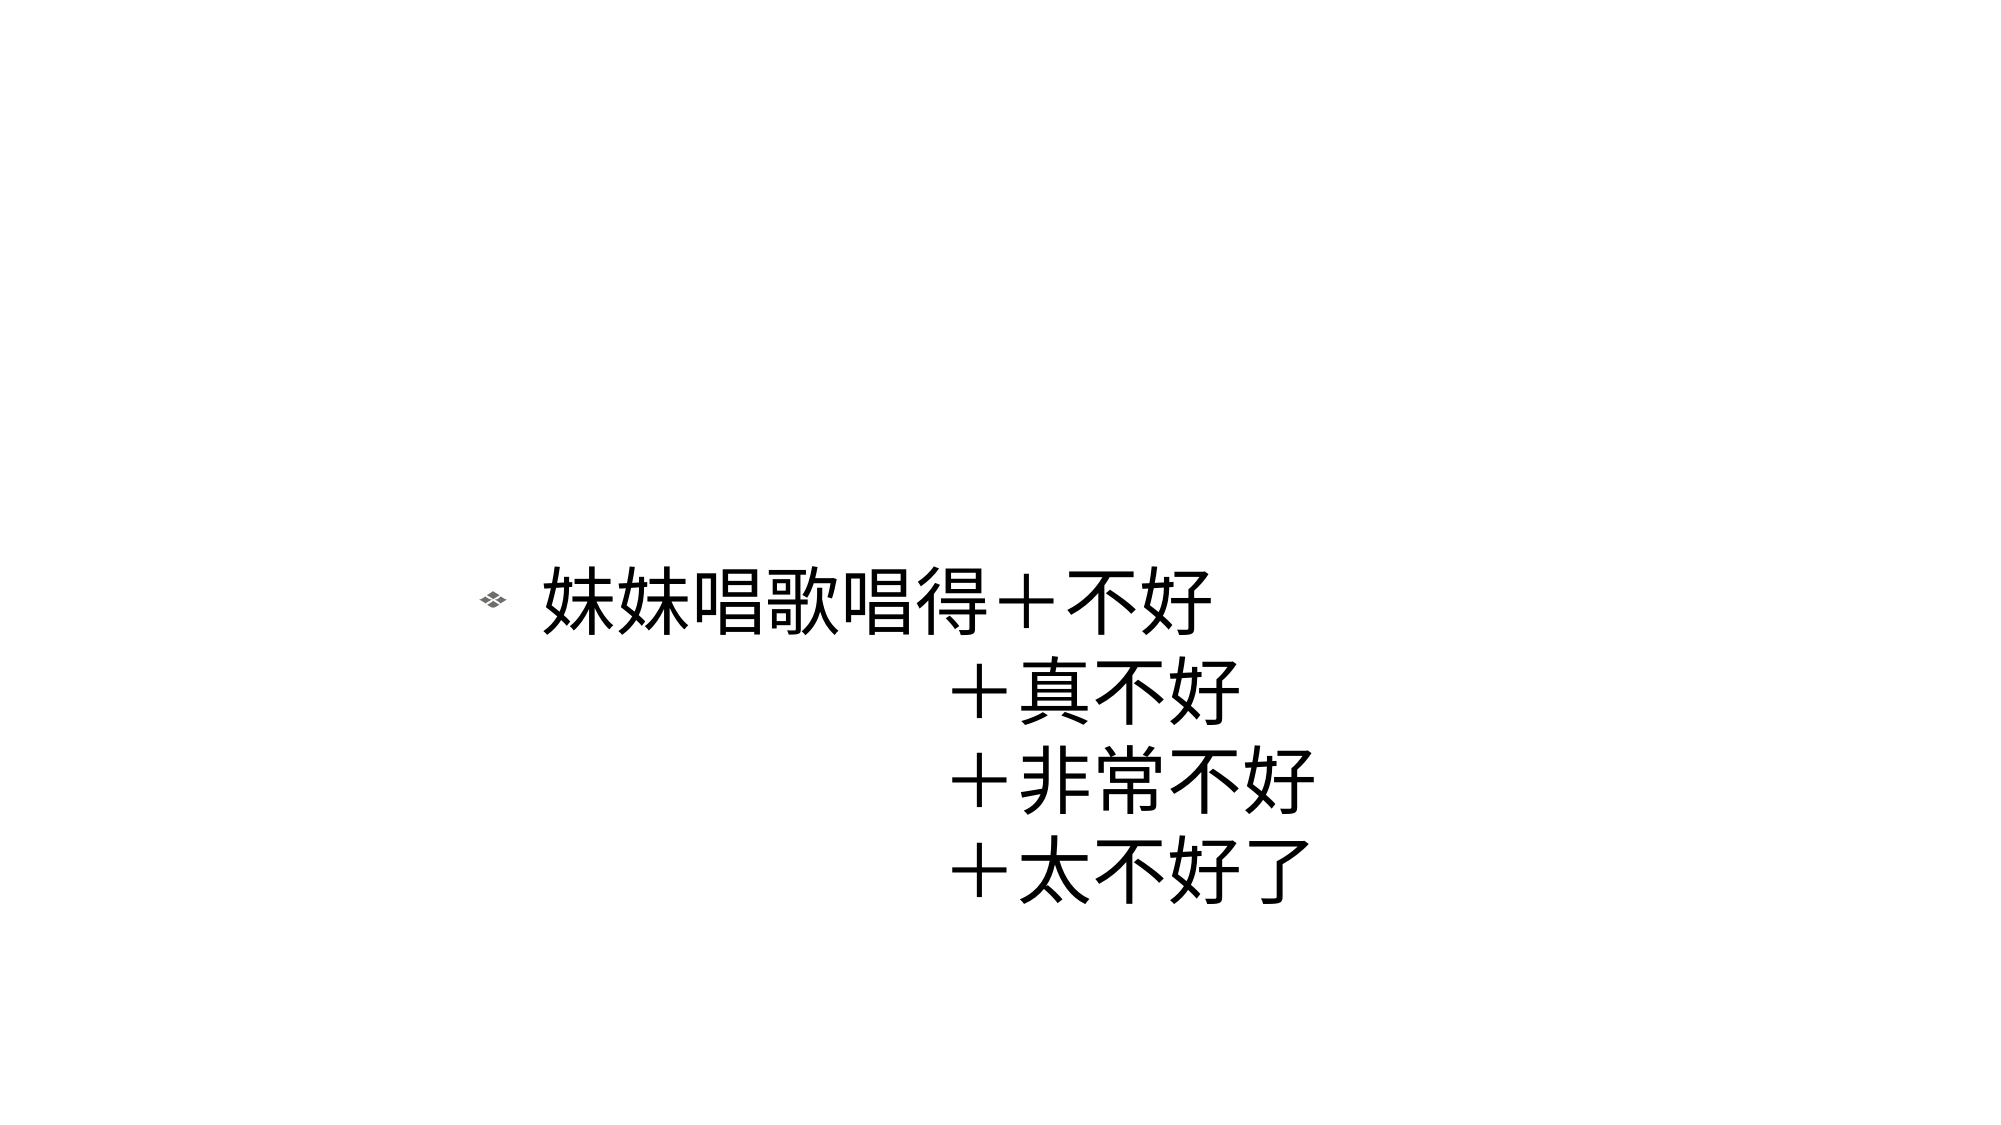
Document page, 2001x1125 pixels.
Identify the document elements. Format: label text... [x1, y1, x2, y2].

picture [479, 591, 507, 608]
text_box 妹妹唱歌唱得＋不好 ＋真不好 ＋非常不好 ＋太不好了 [474, 548, 1494, 1009]
